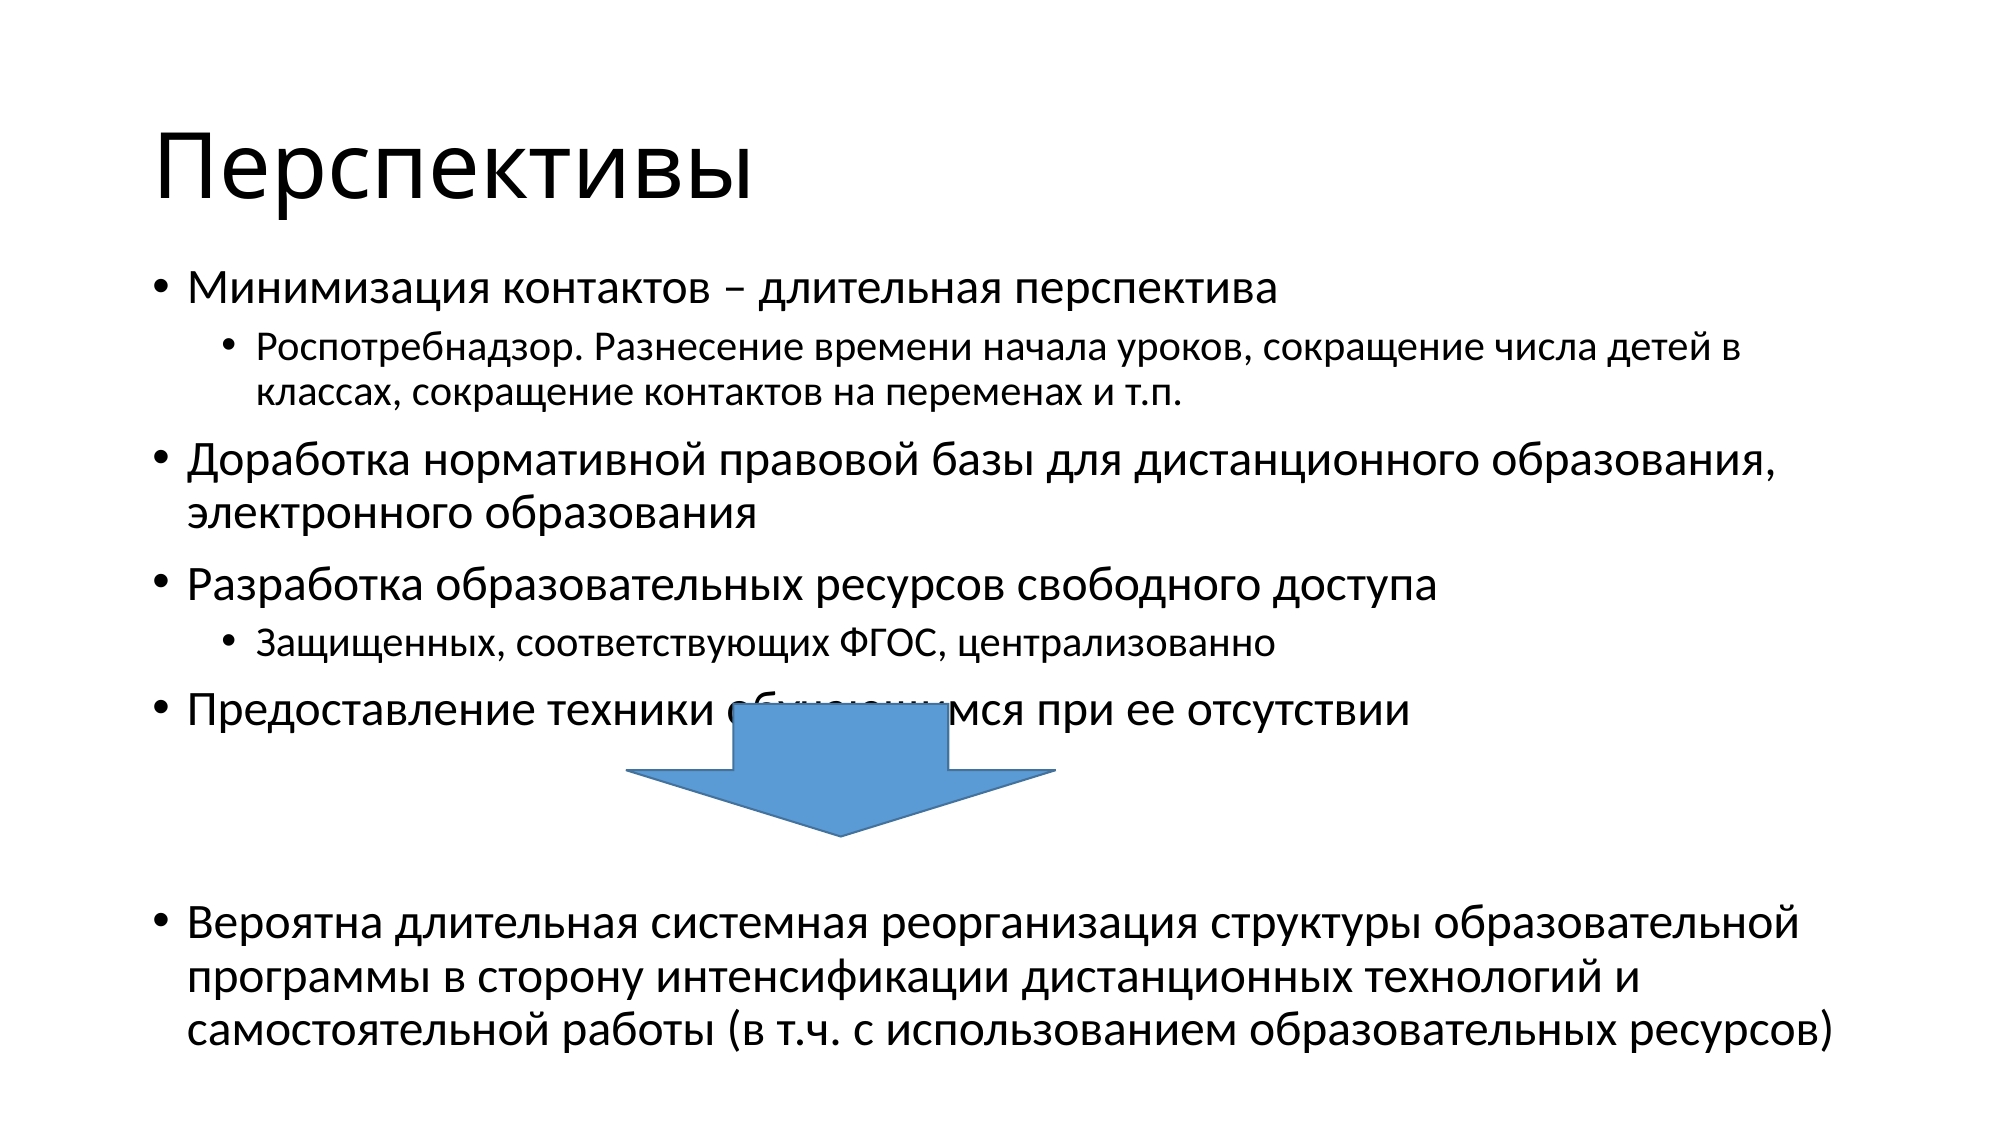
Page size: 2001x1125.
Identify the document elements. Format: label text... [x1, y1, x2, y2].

title Перспективы [137, 59, 1863, 253]
text_box [625, 702, 1057, 838]
list Минимизация контактов – длительная перспектива Роспотребнадзор. Разнесение времени начала уроков, сокращение числа детей в классах, сокращение контактов на переменах и т.п. Доработка нормативной правовой базы для дистанционного образования, электронного образования Разработка образовательных ресурсов свободного доступа Защищенных, соответствующих ФГОС, централизованно Предоставление техники обучающимся при ее отсутствии Вероятна длительная системная реорганизация структуры образовательной программы в сторону интенсификации дистанционных технологий и самостоятельной работы (в т.ч. с использованием образовательных ресурсов) [137, 253, 1863, 1105]
